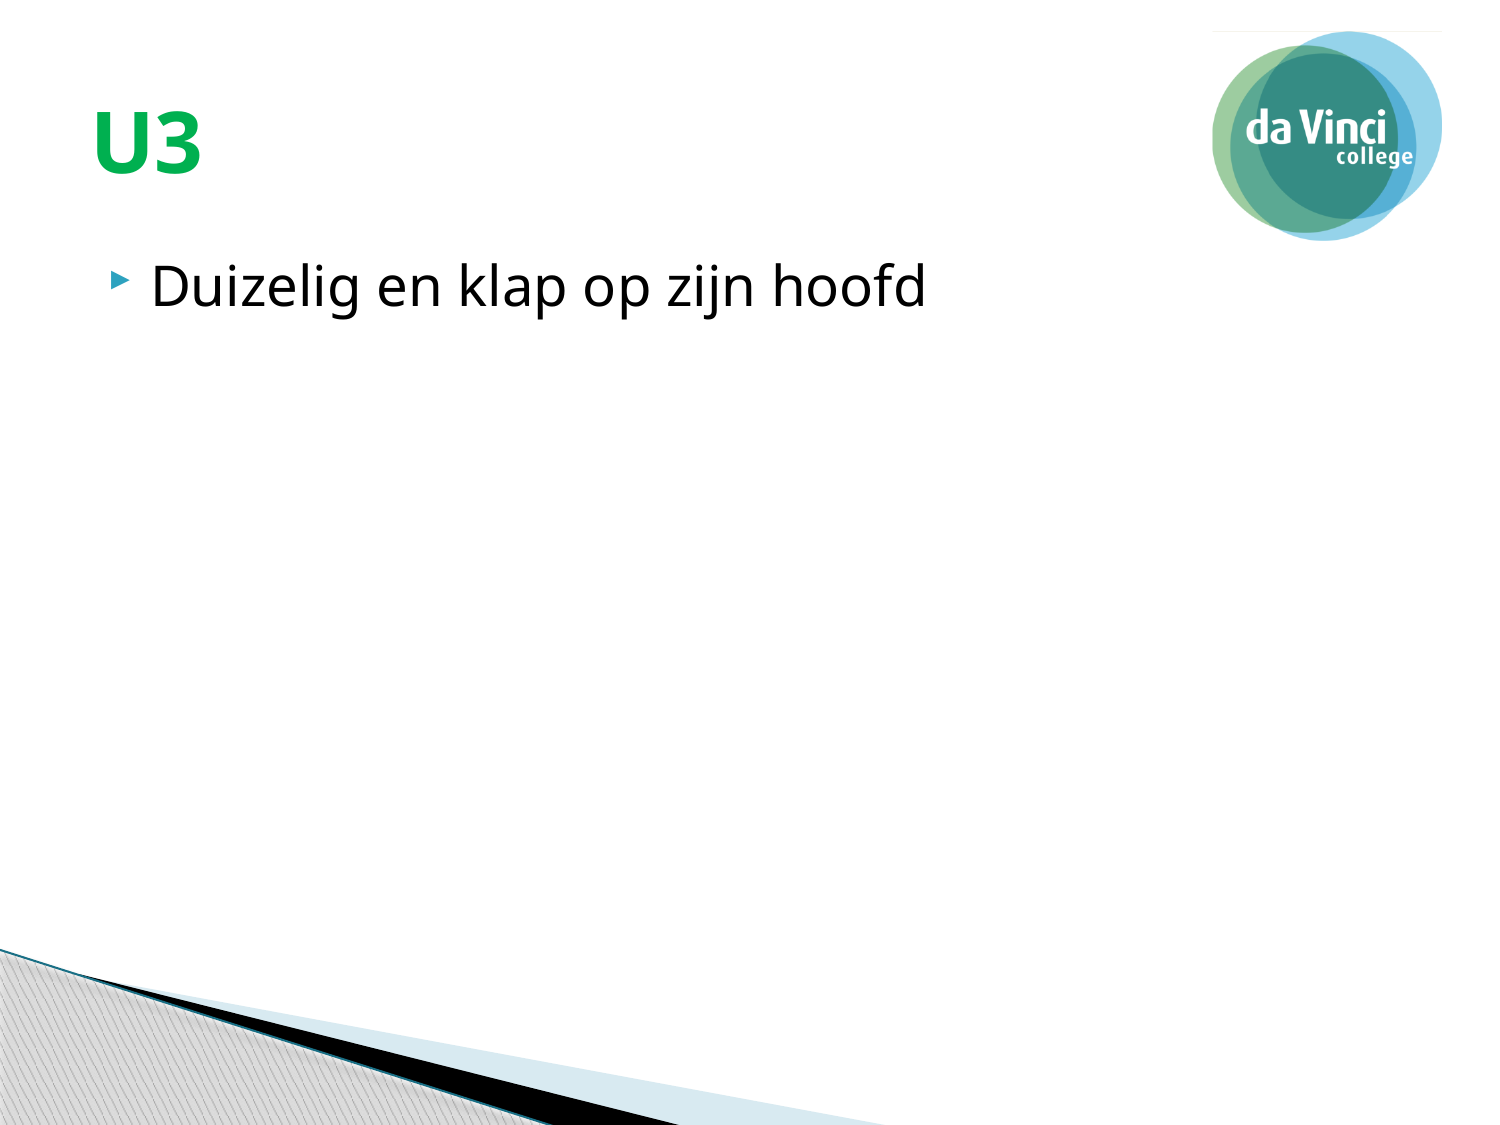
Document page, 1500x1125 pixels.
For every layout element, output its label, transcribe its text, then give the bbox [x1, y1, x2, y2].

list Duizelig en klap op zijn hoofd [75, 243, 1425, 986]
title U3 [75, 45, 1205, 233]
picture [1211, 25, 1446, 247]
